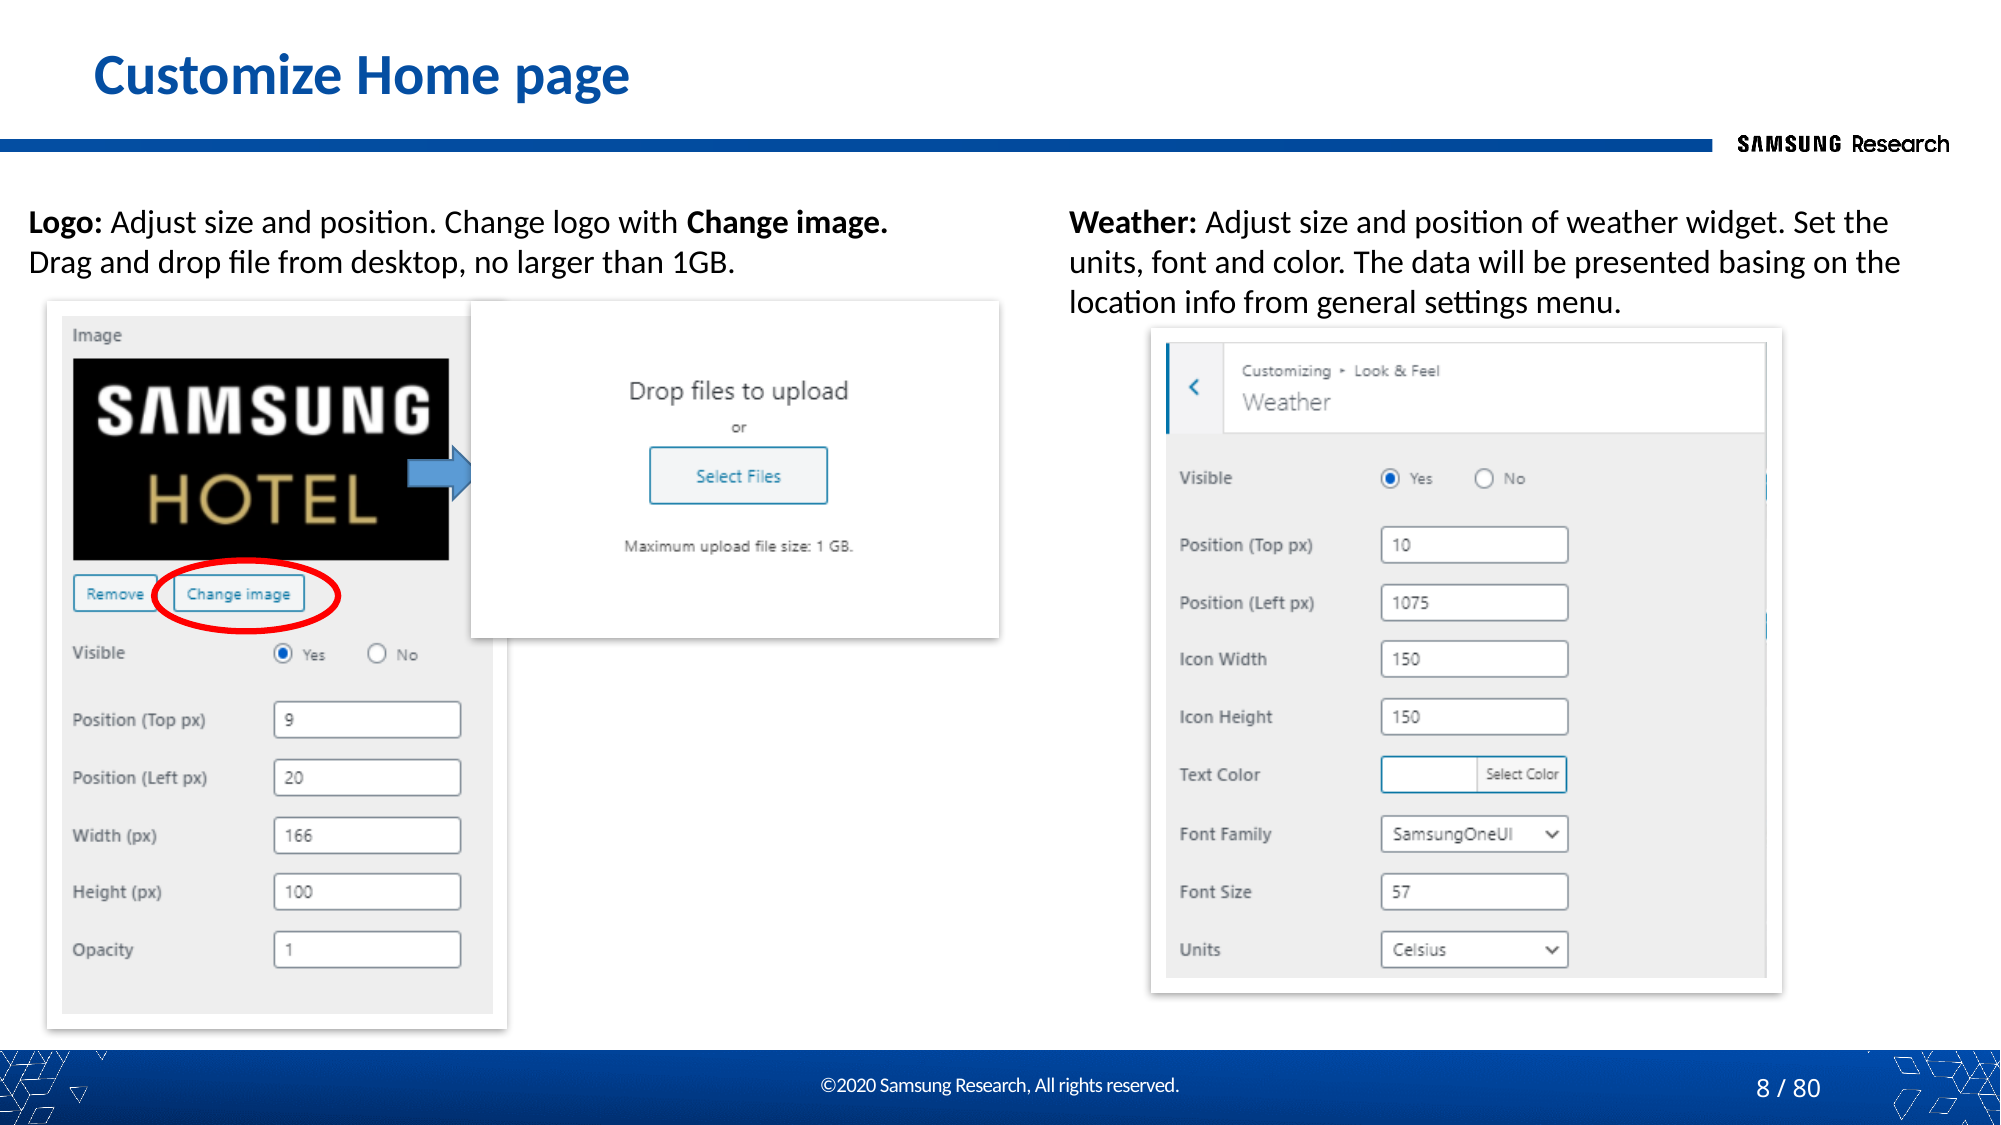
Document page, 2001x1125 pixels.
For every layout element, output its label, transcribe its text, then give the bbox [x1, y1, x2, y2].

text_box Weather: Adjust size and position of weather widget. Set the units, font and color. The data will be presented basing on the location info from general settings menu. [1054, 193, 1947, 528]
picture [0, 1050, 2000, 1125]
picture [1738, 135, 1949, 152]
picture [1165, 342, 1768, 979]
text_box Logo: Adjust size and position. Change logo with Change image. Drag and drop file from desktop, no larger than 1GB. [14, 193, 907, 488]
list Customize Home page [79, 36, 962, 124]
picture [61, 315, 985, 1014]
